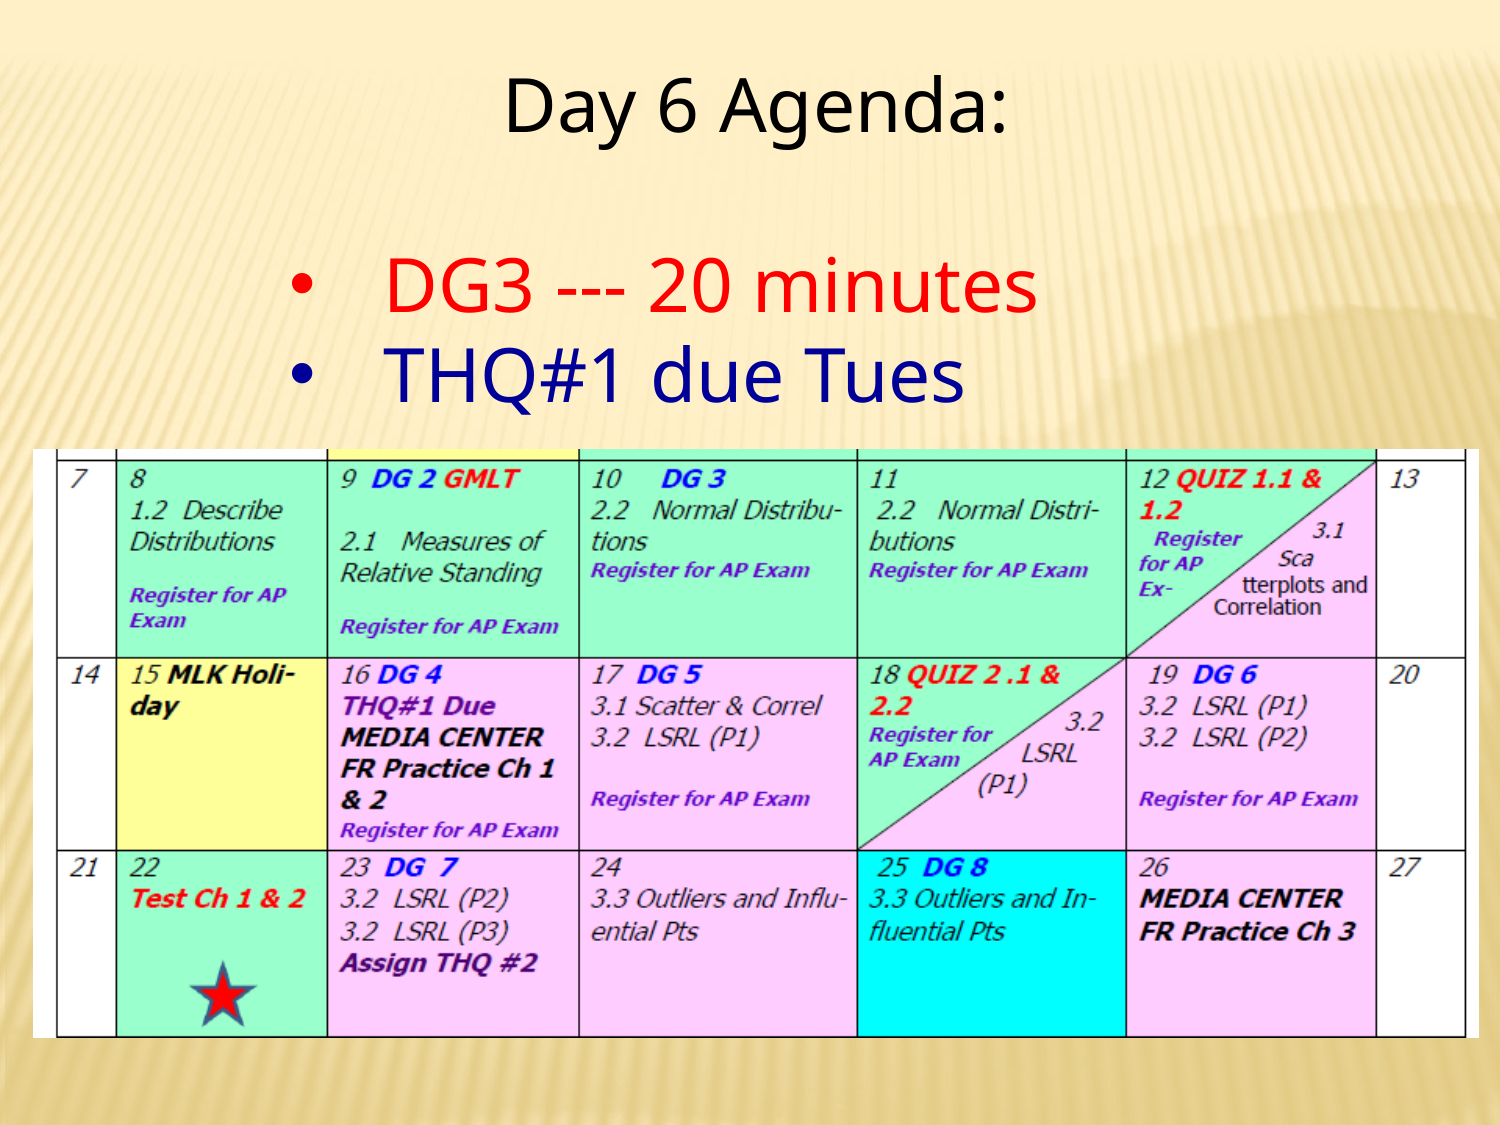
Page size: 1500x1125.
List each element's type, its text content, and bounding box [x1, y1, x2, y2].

picture [33, 449, 1480, 1038]
text_box Day 6 Agenda: DG3 --- 20 minutes THQ#1 due Tues [274, 49, 1238, 425]
